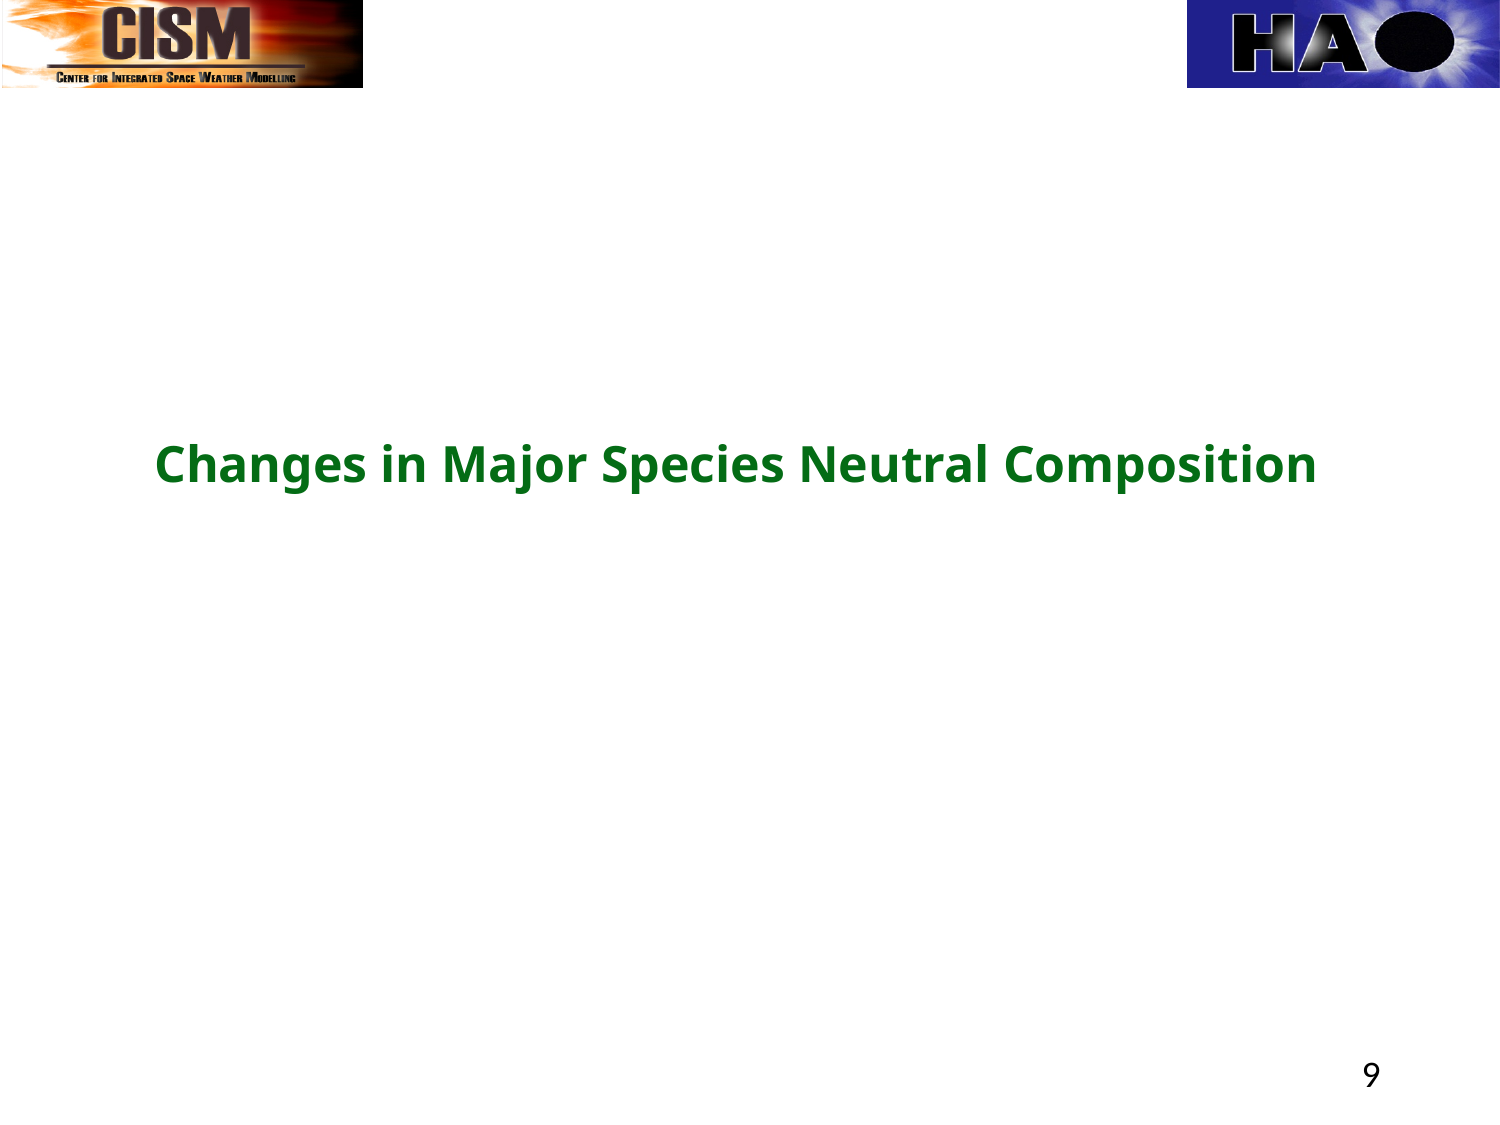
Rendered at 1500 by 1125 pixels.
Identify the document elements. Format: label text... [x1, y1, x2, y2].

text_box Changes in Major Species Neutral Composition [60, 424, 1413, 500]
picture [1187, 0, 1500, 88]
slide_number 9 [1074, 1042, 1425, 1103]
picture [2, 0, 363, 88]
